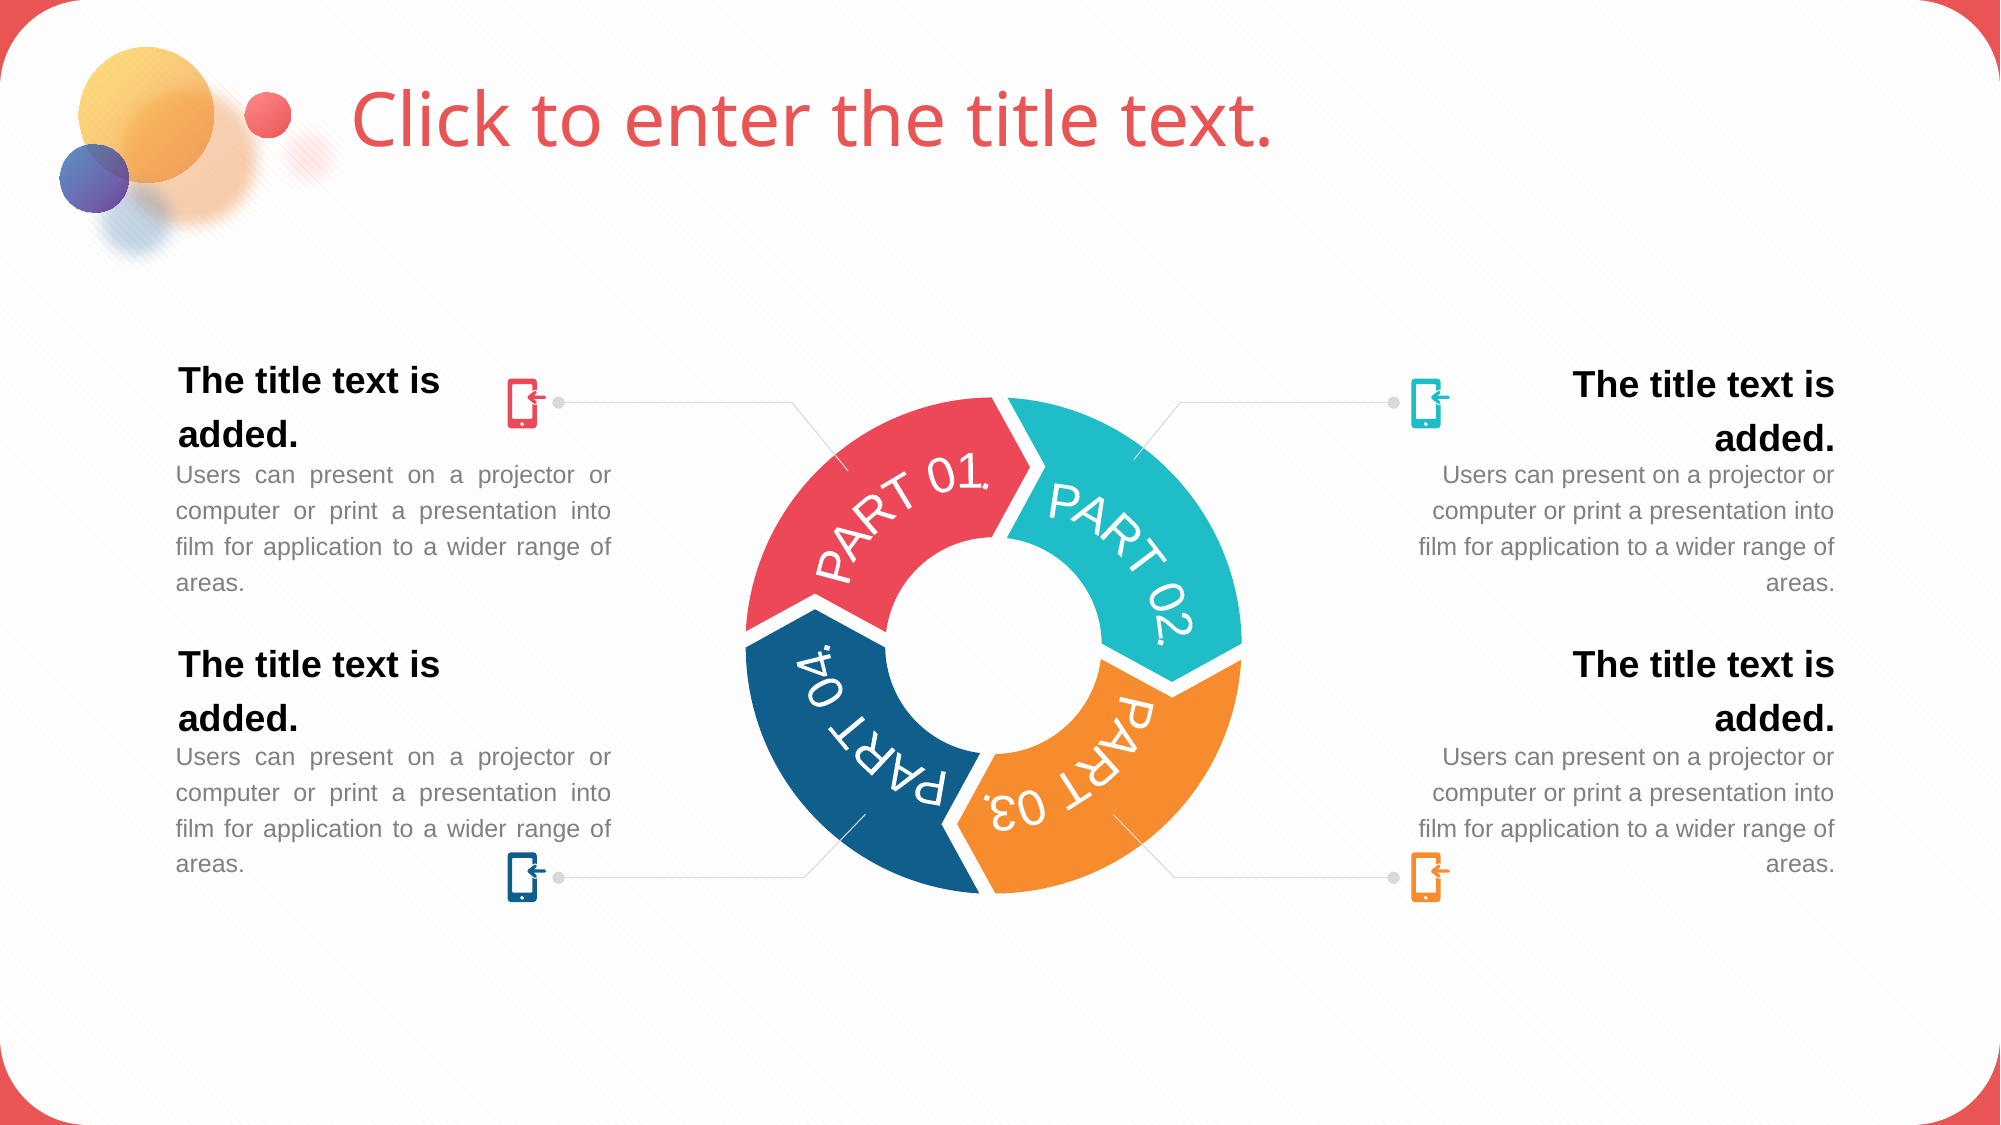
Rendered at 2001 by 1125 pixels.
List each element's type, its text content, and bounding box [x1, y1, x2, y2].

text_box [1383, 343, 1851, 570]
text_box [558, 397, 1394, 894]
text_box [1411, 852, 1450, 903]
text_box [507, 852, 547, 903]
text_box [1394, 623, 1851, 852]
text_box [160, 623, 558, 852]
text_box Click to enter the title text. [326, 62, 1334, 185]
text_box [160, 339, 628, 570]
